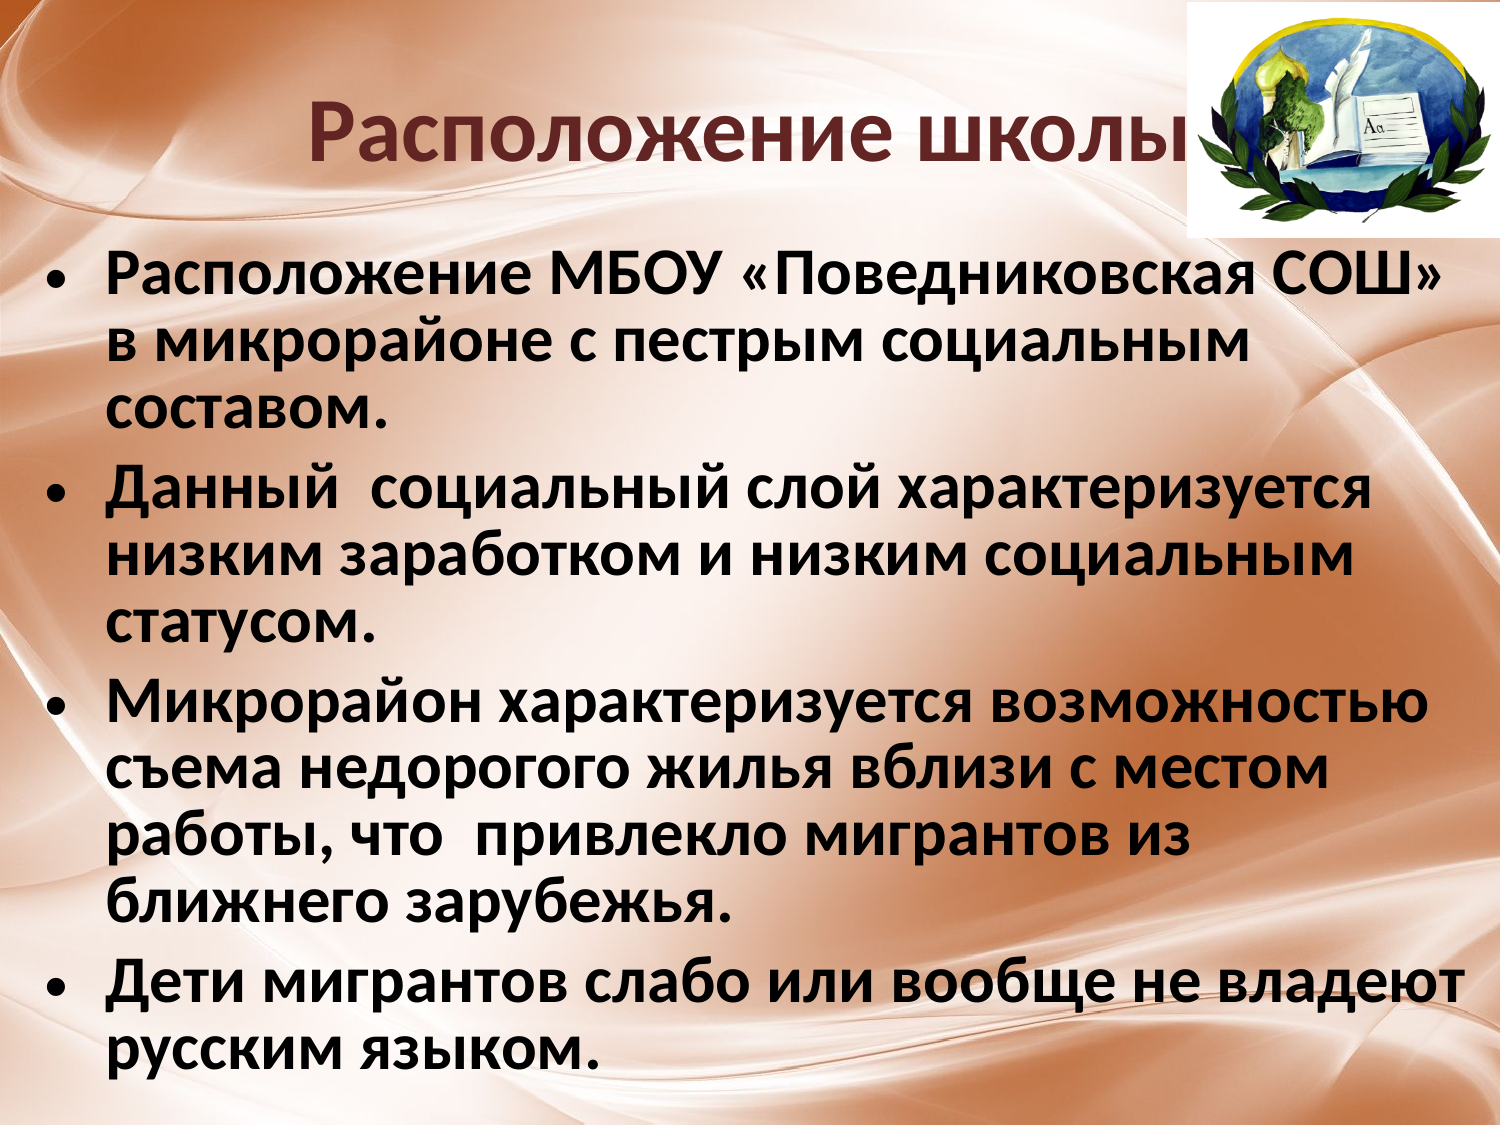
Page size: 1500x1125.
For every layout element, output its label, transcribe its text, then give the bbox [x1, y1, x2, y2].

list Расположение МБОУ «Поведниковская СОШ» в микрорайоне с пестрым социальным составом. Данный социальный слой характеризуется низким заработком и низким социальным статусом. Микрорайон характеризуется возможностью съема недорогого жилья вблизи с местом работы, что привлекло мигрантов из ближнего зарубежья. Дети мигрантов слабо или вообще не владеют русским языком. [29, 237, 1483, 1106]
picture [0, 0, 1500, 1125]
title Расположение школы [75, 45, 1181, 233]
